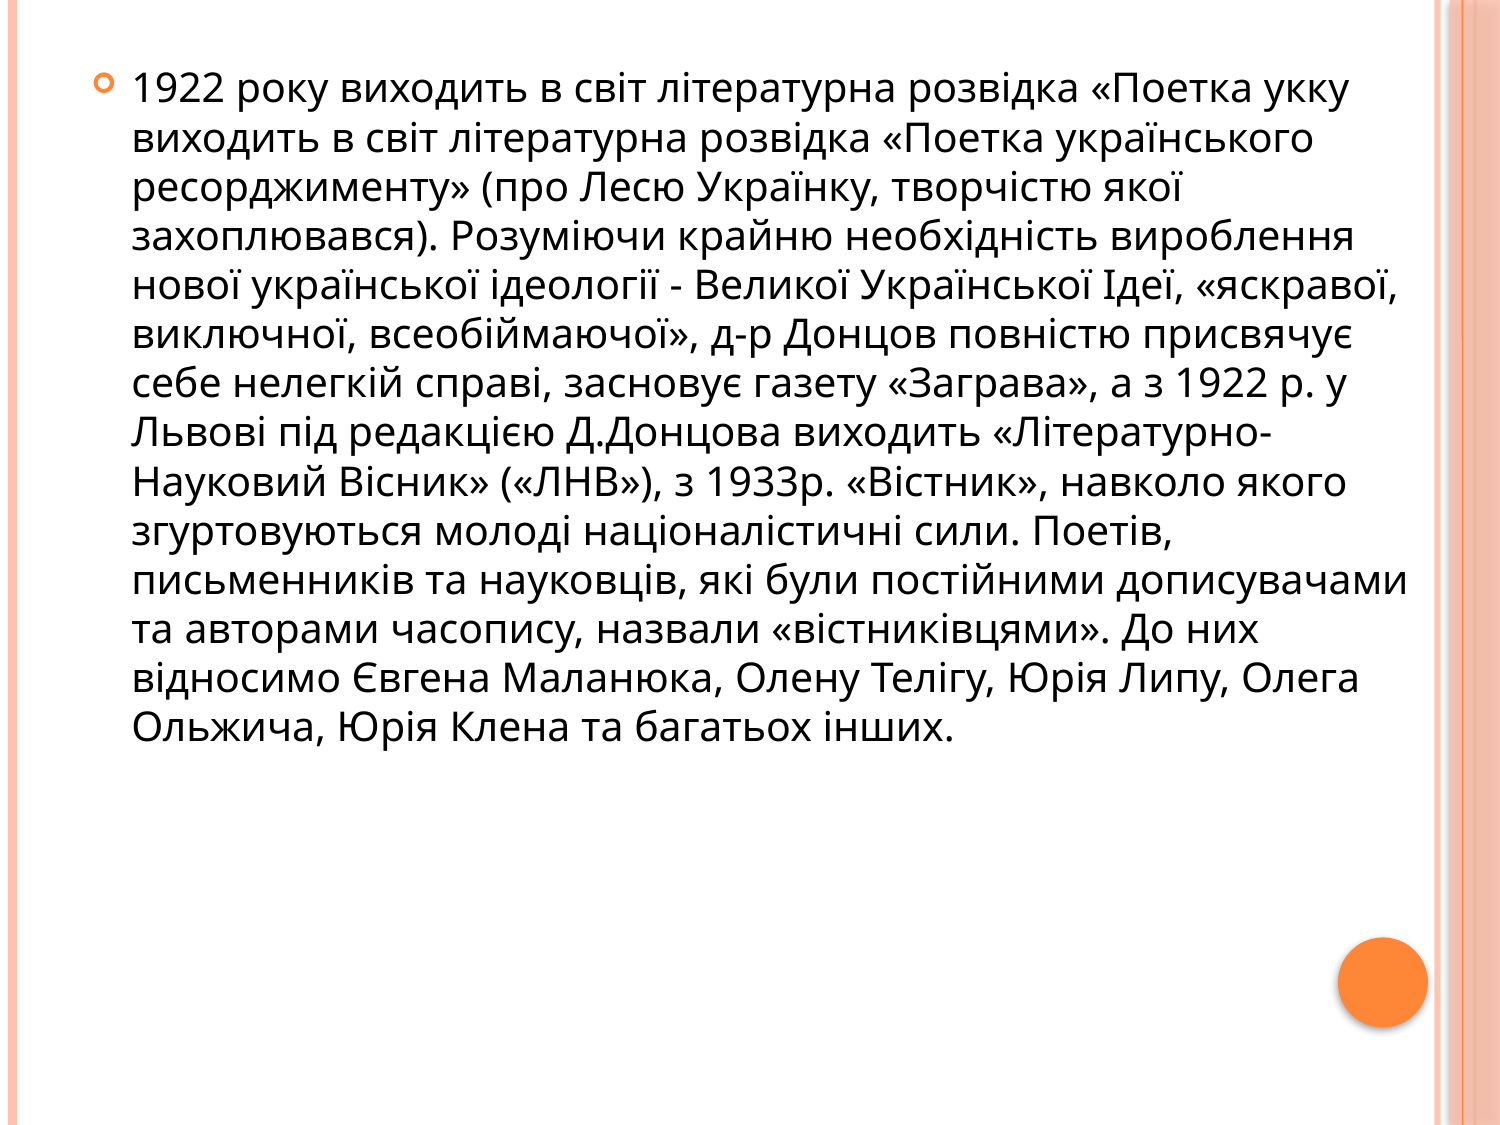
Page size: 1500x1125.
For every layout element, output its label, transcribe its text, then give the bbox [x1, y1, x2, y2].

list 1922 року виходить в світ літературна розвідка «Поетка укку виходить в світ літературна розвідка «Поетка українського ресорджименту» (про Лесю Українку, творчістю якої захоплювався). Розуміючи крайню необхідність вироблення нової української ідеології - Великої Української Ідеї, «яскравої, виключної, всеобіймаючої», д-р Донцов повністю присвячує себе нелегкій справі, засновує газету «Заграва», а з 1922 р. у Львові під редакцією Д.Донцова виходить «Літературно-Науковий Вісник» («ЛНВ»), з 1933р. «Вістник», навколо якого згуртовуються молоді націоналістичні сили. Поетів, письменників та науковців, які були постійними дописувачами та авторами часопису, назвали «вістниківцями». До них відносимо Євгена Маланюка, Олену Телігу, Юрія Липу, Олега Ольжича, Юрія Клена та багатьох інших. [76, 54, 1427, 797]
